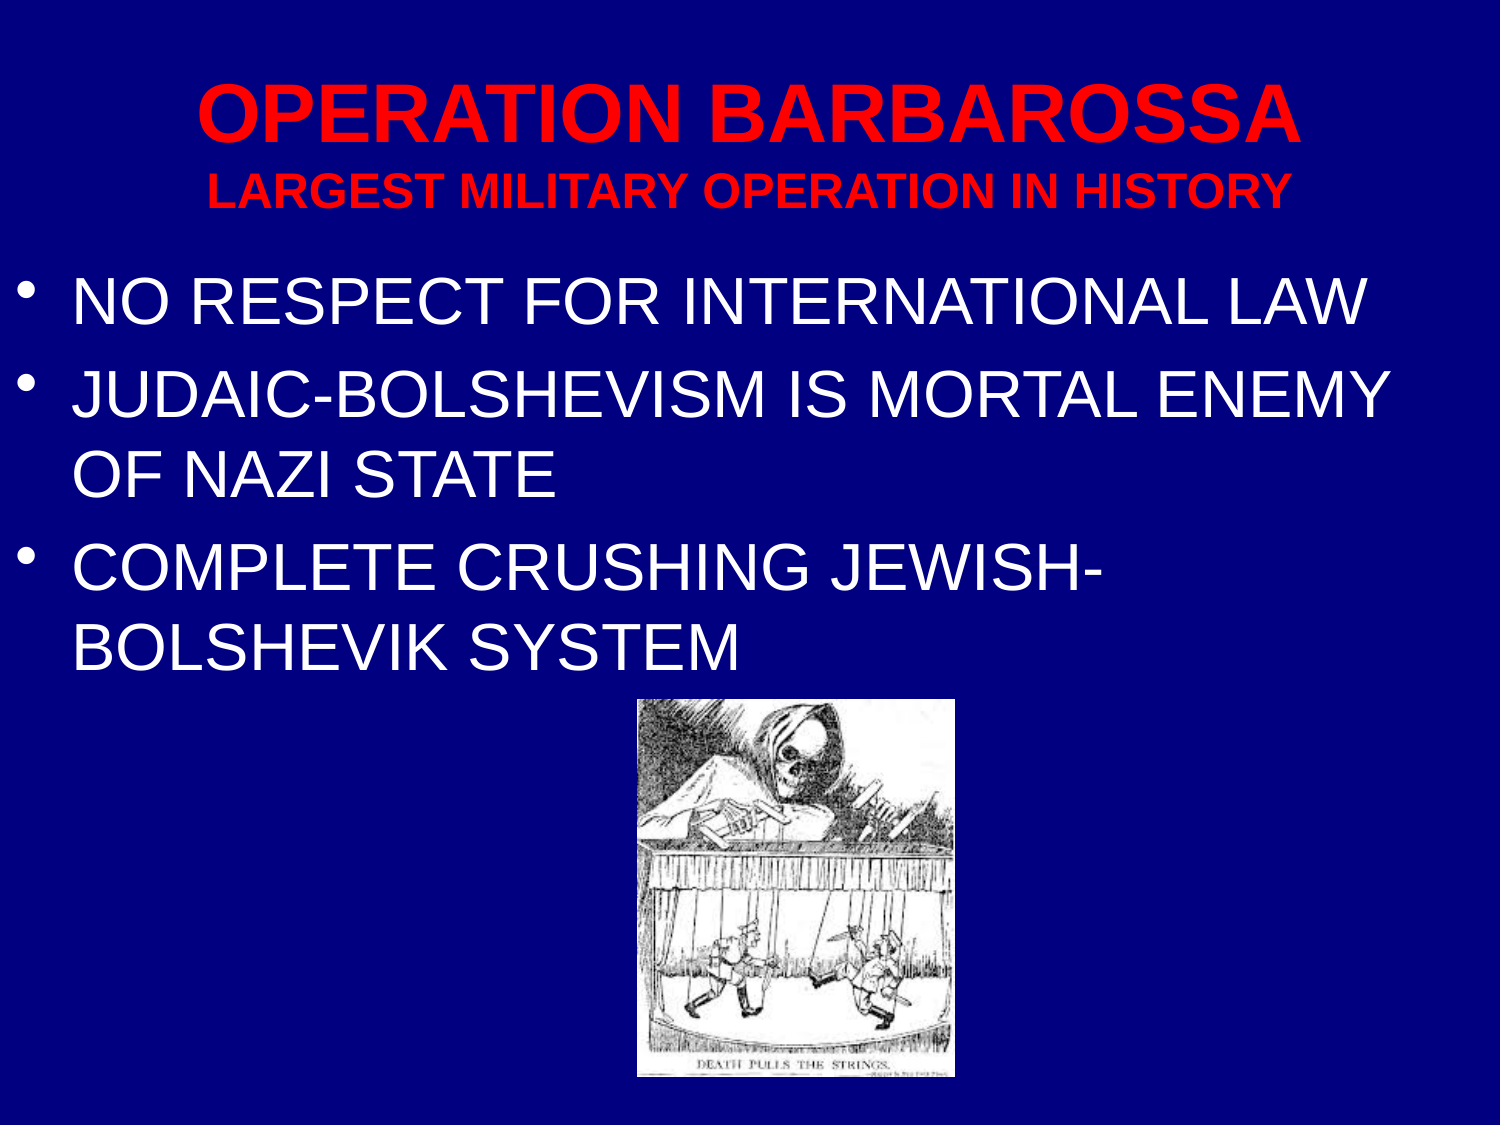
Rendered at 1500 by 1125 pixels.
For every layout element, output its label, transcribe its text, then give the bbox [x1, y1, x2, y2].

title OPERATION BARBAROSSA LARGEST MILITARY OPERATION IN HISTORY [12, 44, 1488, 233]
list NO RESPECT FOR INTERNATIONAL LAW JUDAIC-BOLSHEVISM IS MORTAL ENEMY OF NAZI STATE COMPLETE CRUSHING JEWISH-BOLSHEVIK SYSTEM [0, 249, 1476, 1063]
picture [637, 699, 955, 1077]
